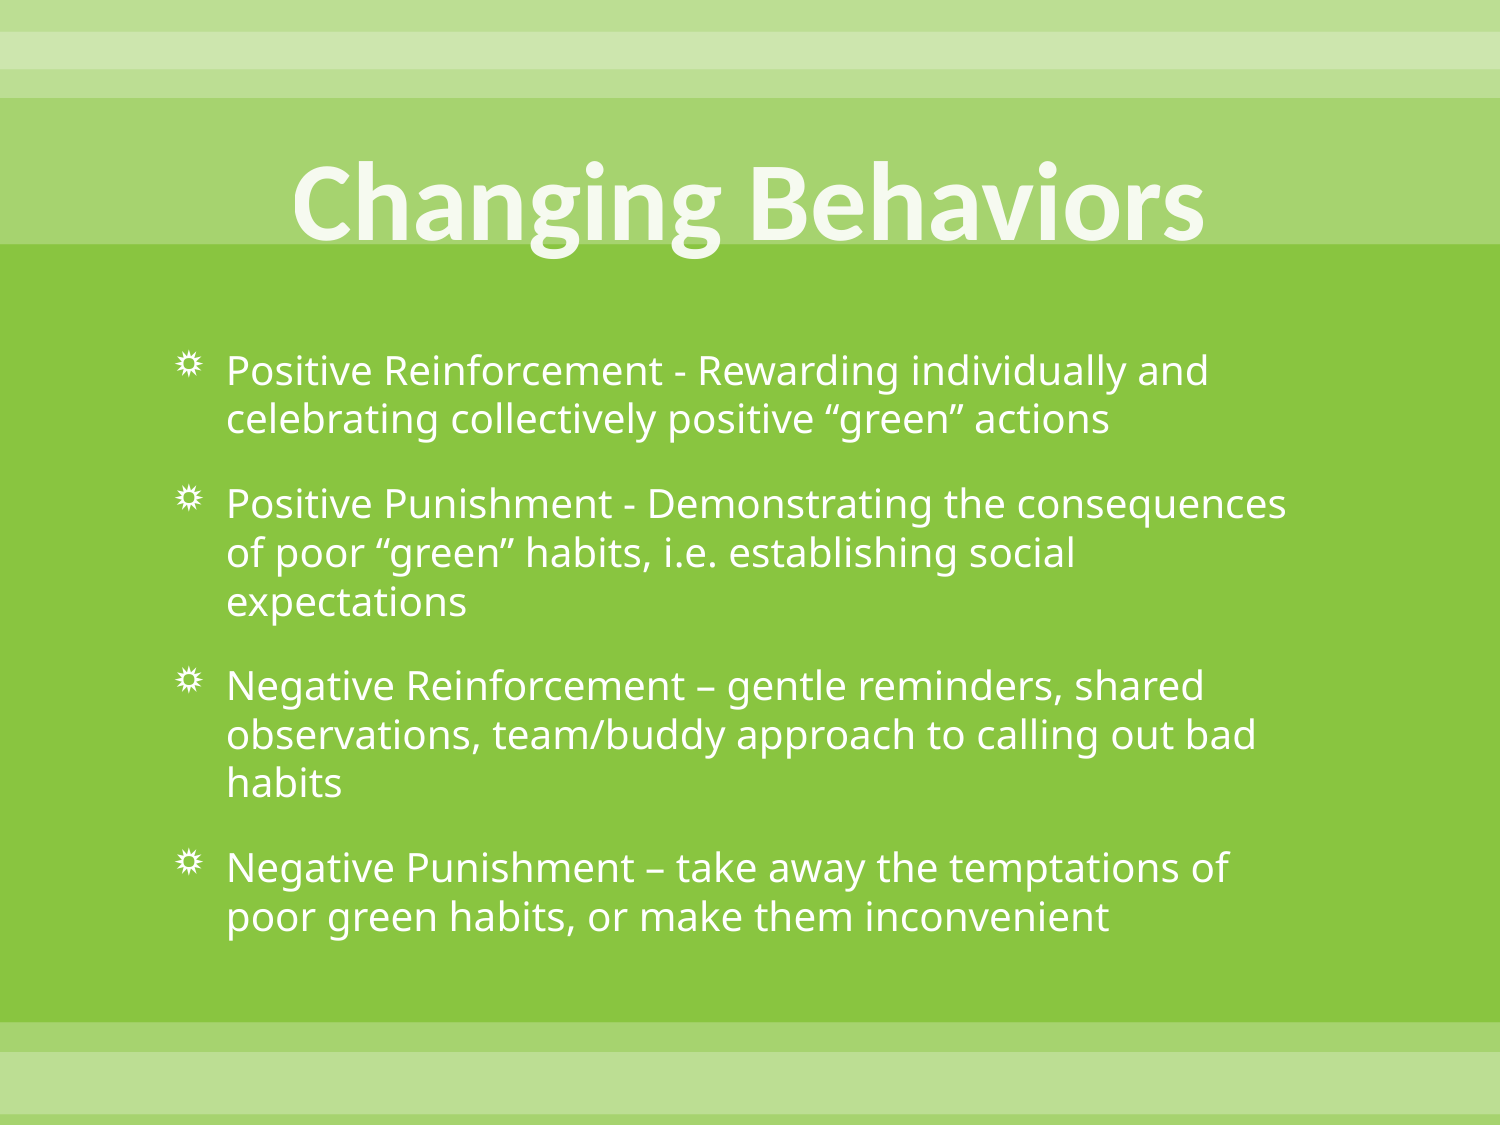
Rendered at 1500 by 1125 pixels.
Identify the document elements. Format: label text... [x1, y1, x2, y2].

picture [0, 0, 1500, 1125]
title Changing Behaviors [110, 30, 1390, 271]
list Positive Reinforcement - Rewarding individually and celebrating collectively positive “green” actions Positive Punishment - Demonstrating the consequences of poor “green” habits, i.e. establishing social expectations Negative Reinforcement – gentle reminders, shared observations, team/buddy approach to calling out bad habits Negative Punishment – take away the temptations of poor green habits, or make them inconvenient [156, 337, 1344, 950]
